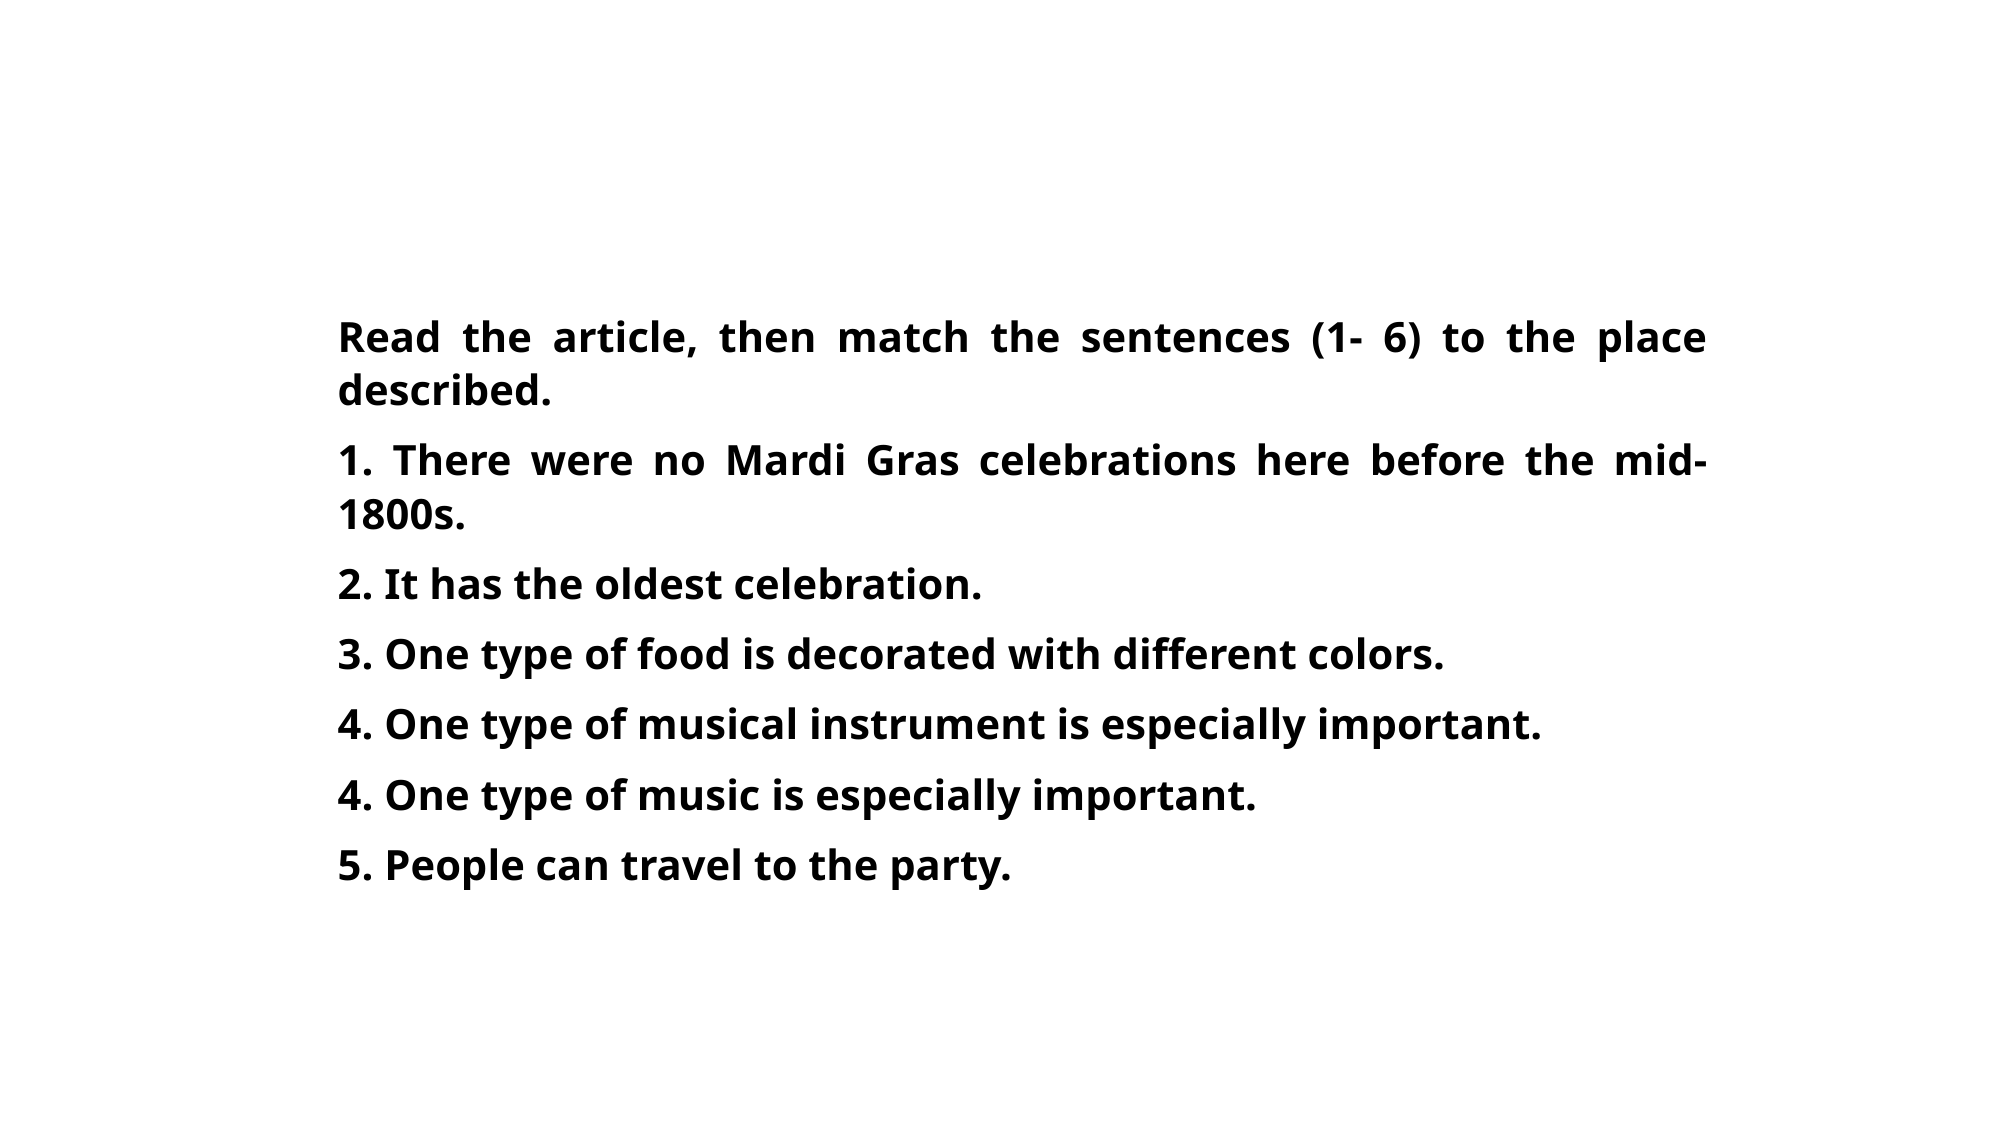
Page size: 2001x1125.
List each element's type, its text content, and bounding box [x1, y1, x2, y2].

text_box Read the article, then match the sentences (1- 6) to the place described. 1. There were no Mardi Gras celebrations here before the mid- 1800s. 2. It has the oldest celebration. 3. One type of food is decorated with different colors. 4. One type of musical instrument is especially important. 4. One type of music is especially important. 5. People can travel to the party. [322, 299, 1723, 896]
